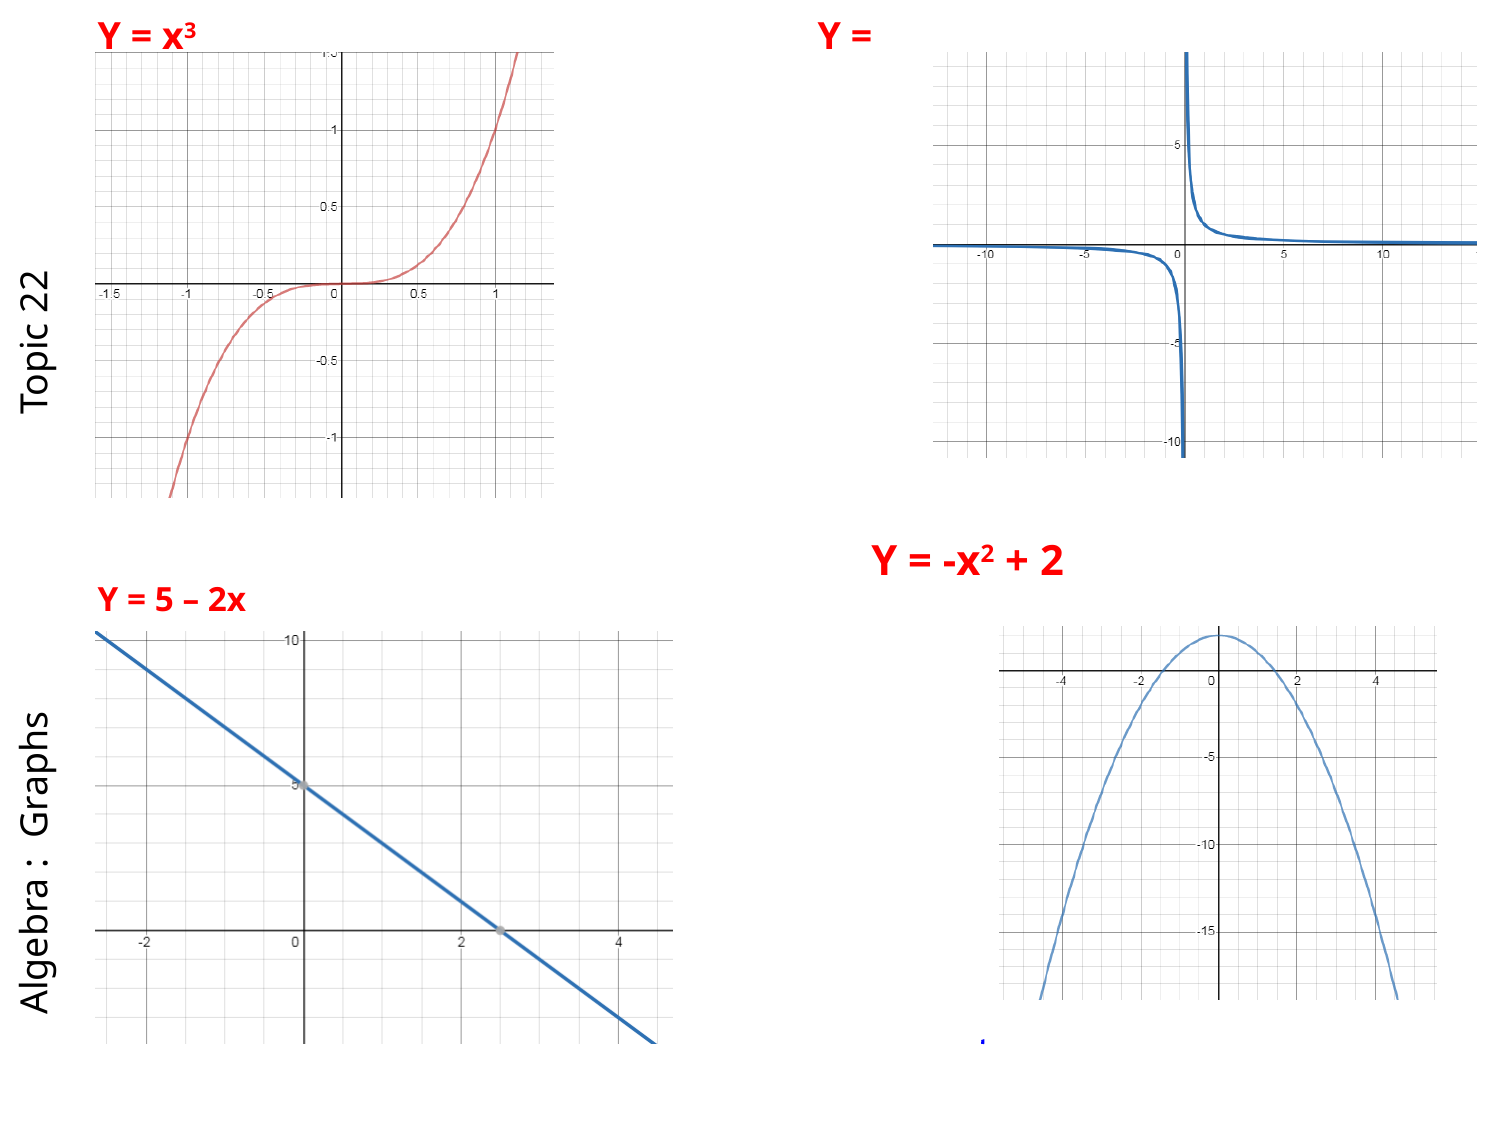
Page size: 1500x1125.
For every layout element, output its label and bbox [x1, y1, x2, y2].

picture [933, 52, 1477, 458]
picture [999, 626, 1437, 1001]
picture [95, 52, 554, 498]
picture [95, 631, 674, 1044]
